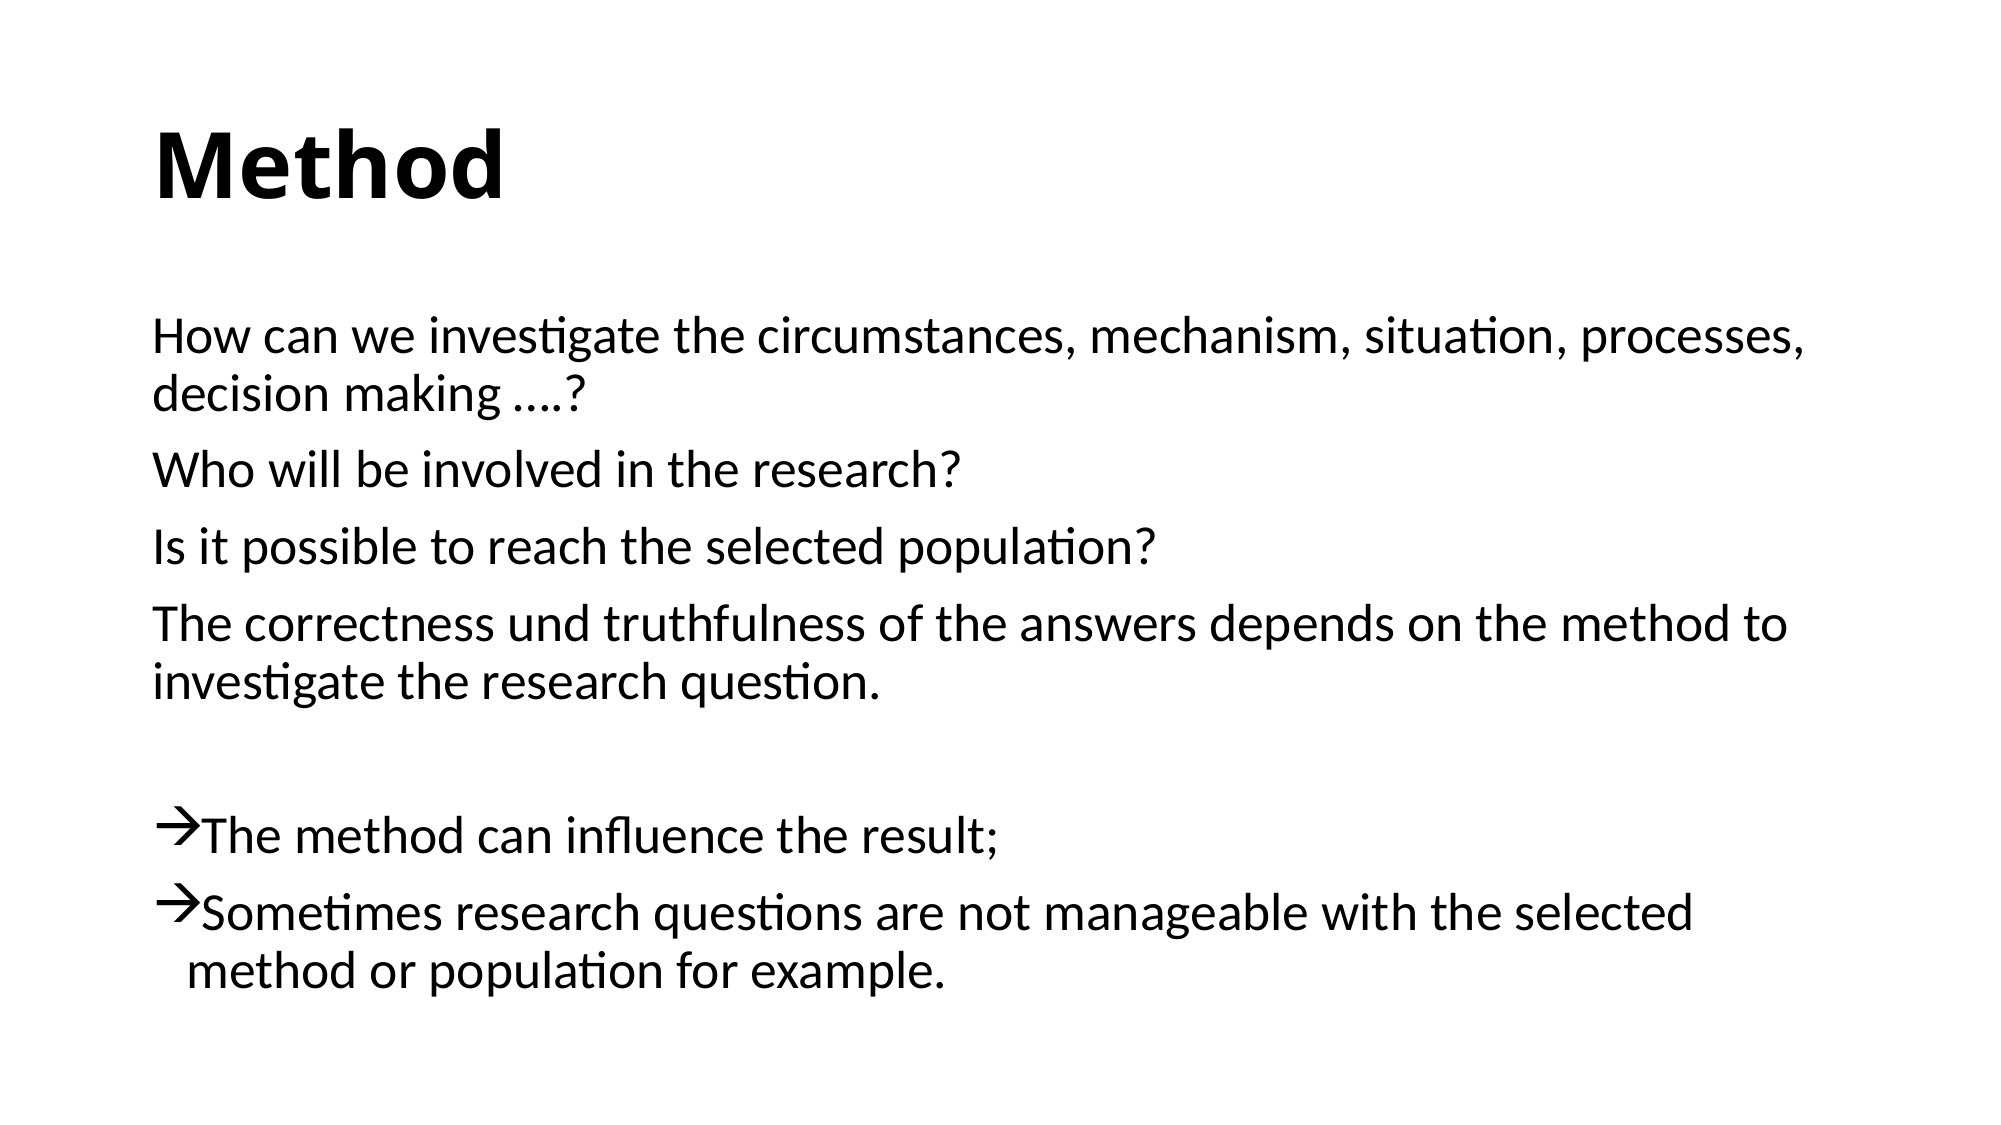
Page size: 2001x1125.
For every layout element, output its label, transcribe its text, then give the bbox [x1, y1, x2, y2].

list How can we investigate the circumstances, mechanism, situation, processes, decision making ….? Who will be involved in the research? Is it possible to reach the selected population? The correctness und truthfulness of the answers depends on the method to investigate the research question. The method can influence the result; Sometimes research questions are not manageable with the selected method or population for example. [137, 299, 1863, 1014]
title Method [137, 59, 1863, 278]
